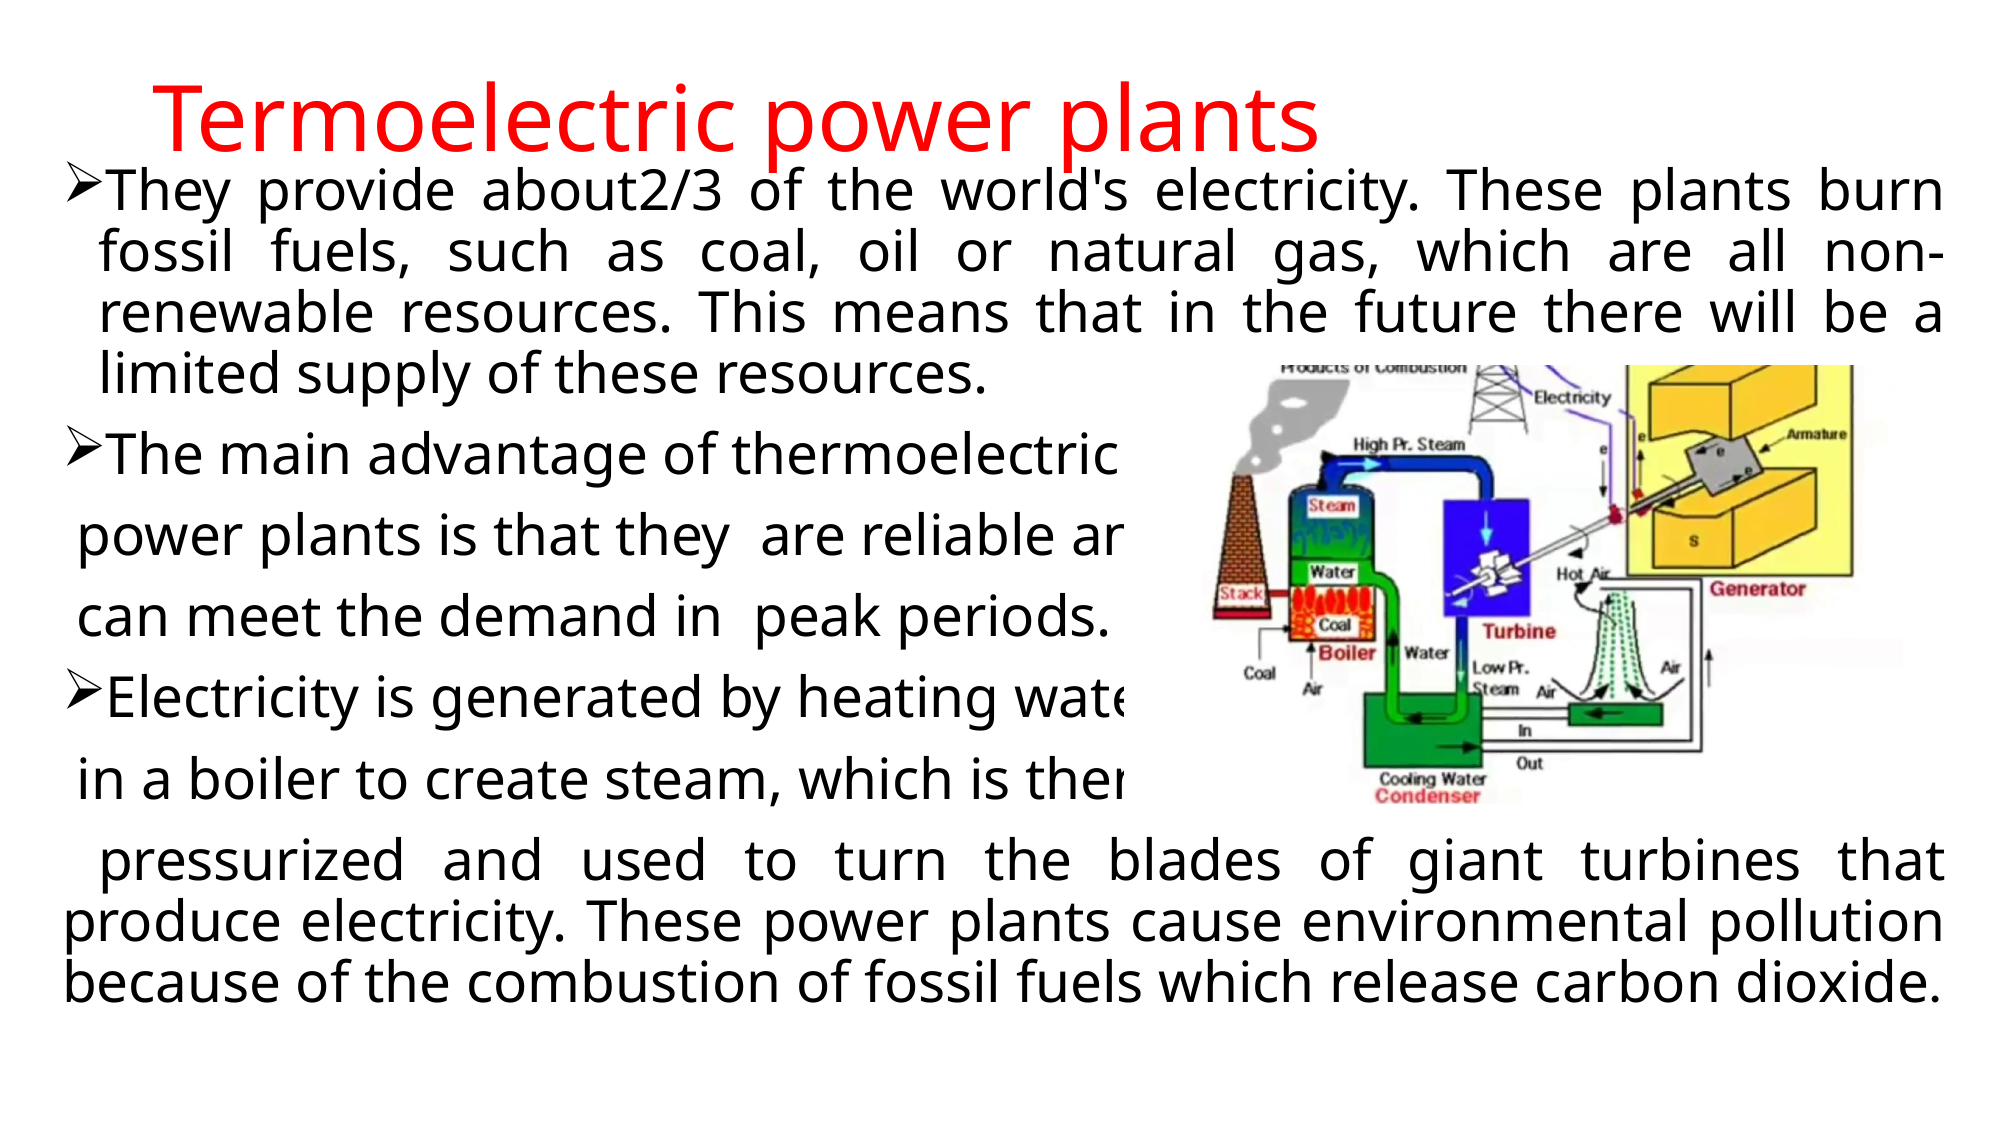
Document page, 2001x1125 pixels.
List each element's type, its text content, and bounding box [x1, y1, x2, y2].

list They provide about2/3 of the world's electricity. These plants burn fossil fuels, such as coal, oil or natural gas, which are all non-renewable resources. This means that in the future there will be a limited supply of these resources. The main advantage of thermoelectric power plants is that they are reliable and can meet the demand in peak periods. Electricity is generated by heating water in a boiler to create steam, which is then pressurized and used to turn the blades of giant turbines that produce electricity. These power plants cause environmental pollution because of the combustion of fossil fuels which release carbon dioxide. [47, 154, 1961, 1078]
picture [1123, 365, 1903, 804]
title Termoelectric power plants [137, 59, 1863, 154]
